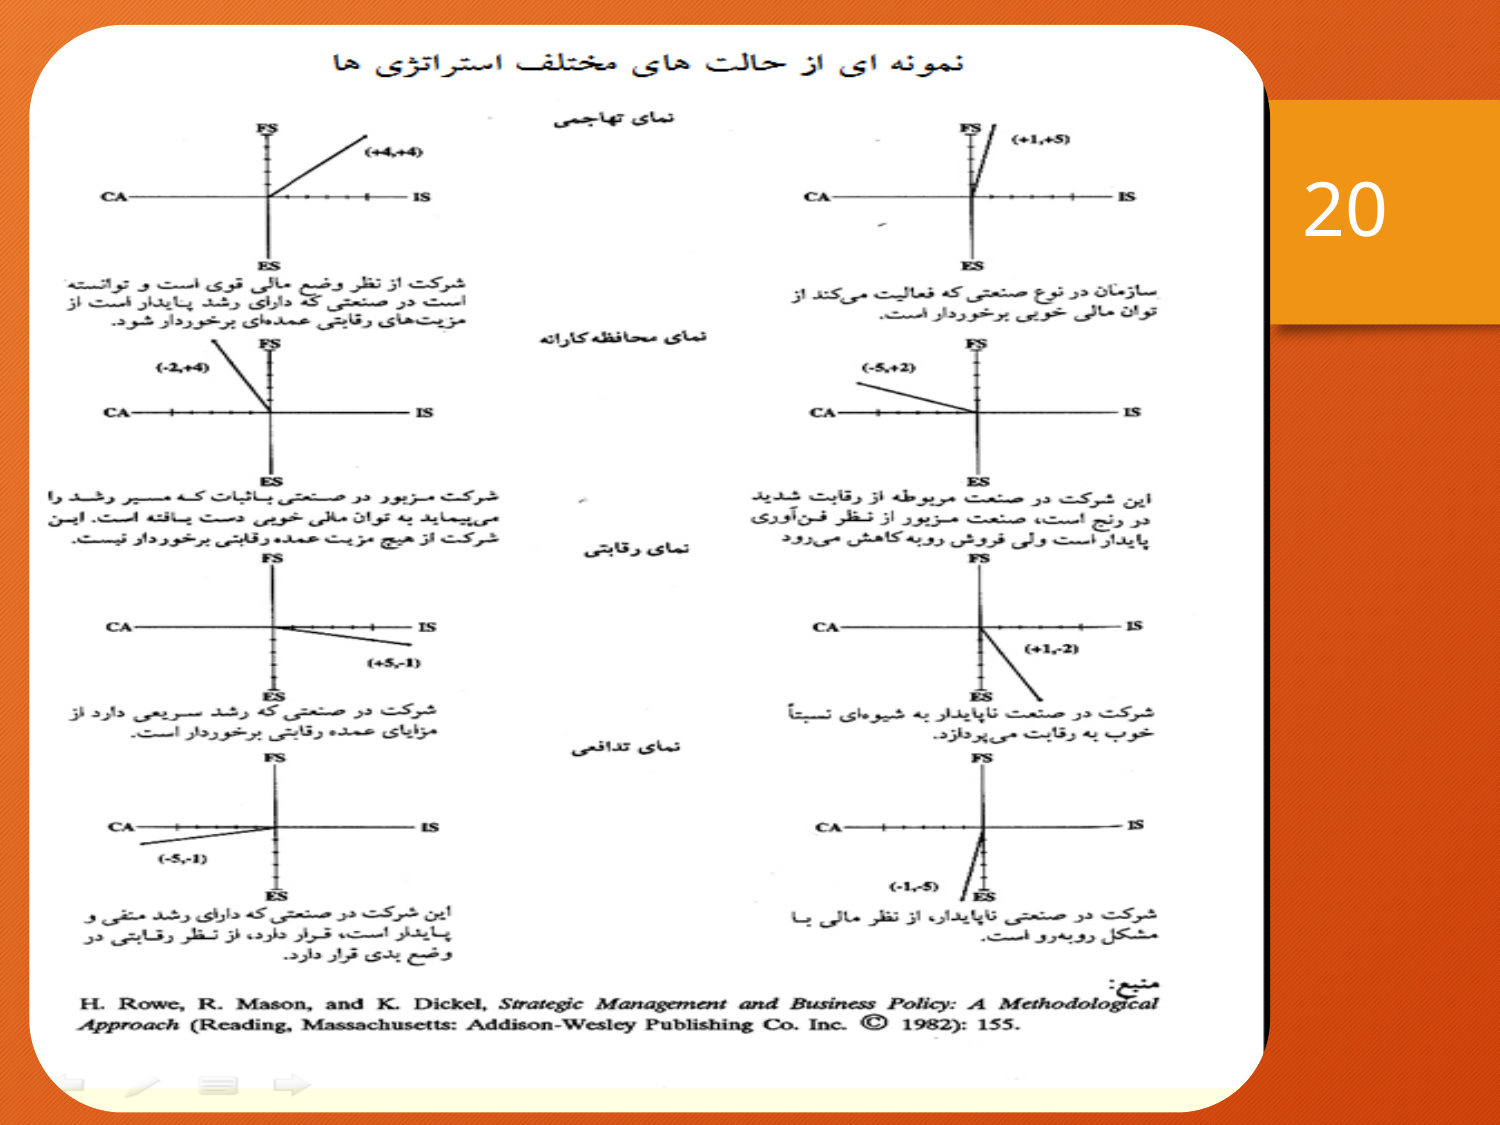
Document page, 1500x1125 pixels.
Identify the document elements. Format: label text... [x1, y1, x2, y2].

picture [29, 24, 1500, 1113]
slide_number 20 [1287, 123, 1478, 303]
